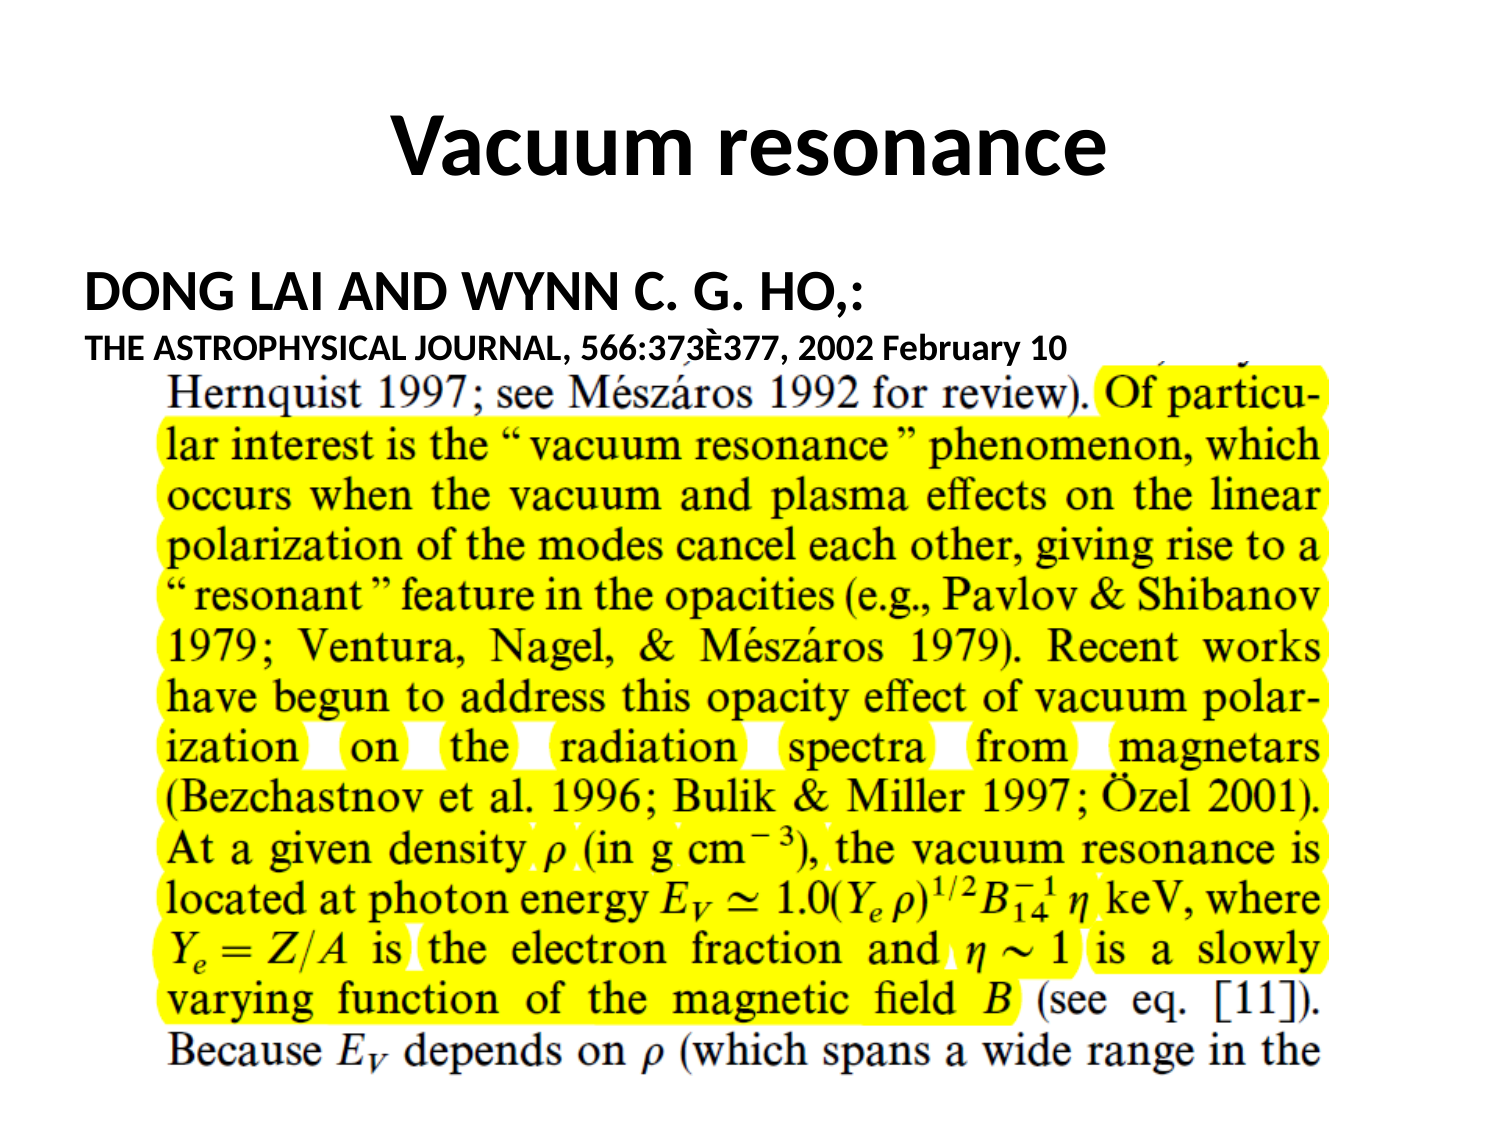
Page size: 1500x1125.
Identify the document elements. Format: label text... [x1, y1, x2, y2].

title Vacuum resonance [75, 45, 1425, 233]
text_box DONG LAI AND WYNN C. G. HO,: THE ASTROPHYSICAL JOURNAL, 566:373È377, 2002 February 10 [69, 245, 1084, 375]
picture [142, 361, 1330, 1076]
